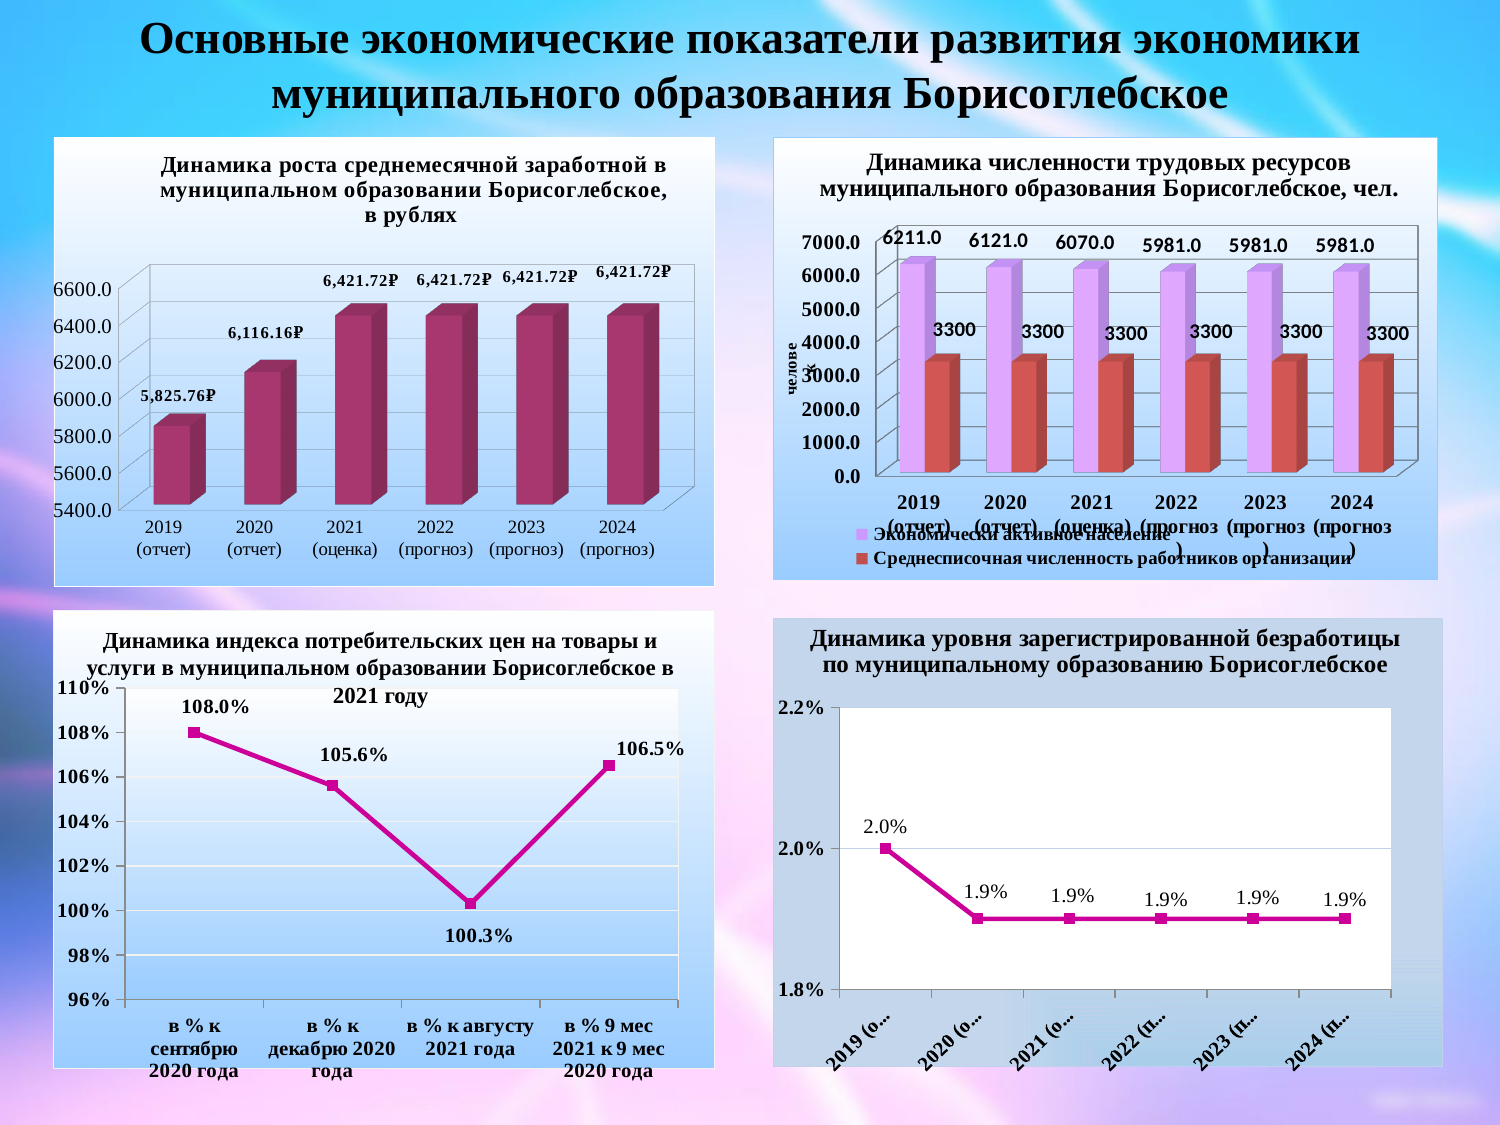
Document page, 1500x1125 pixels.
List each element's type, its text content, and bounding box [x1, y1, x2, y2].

chart [773, 617, 1443, 1076]
table_cell [0, 125, 1500, 1125]
chart [52, 136, 715, 587]
text_box Основные экономические показатели развития экономики муниципального образования Борисоглебское [0, 0, 1500, 125]
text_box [52, 610, 715, 1083]
chart [773, 136, 1439, 581]
